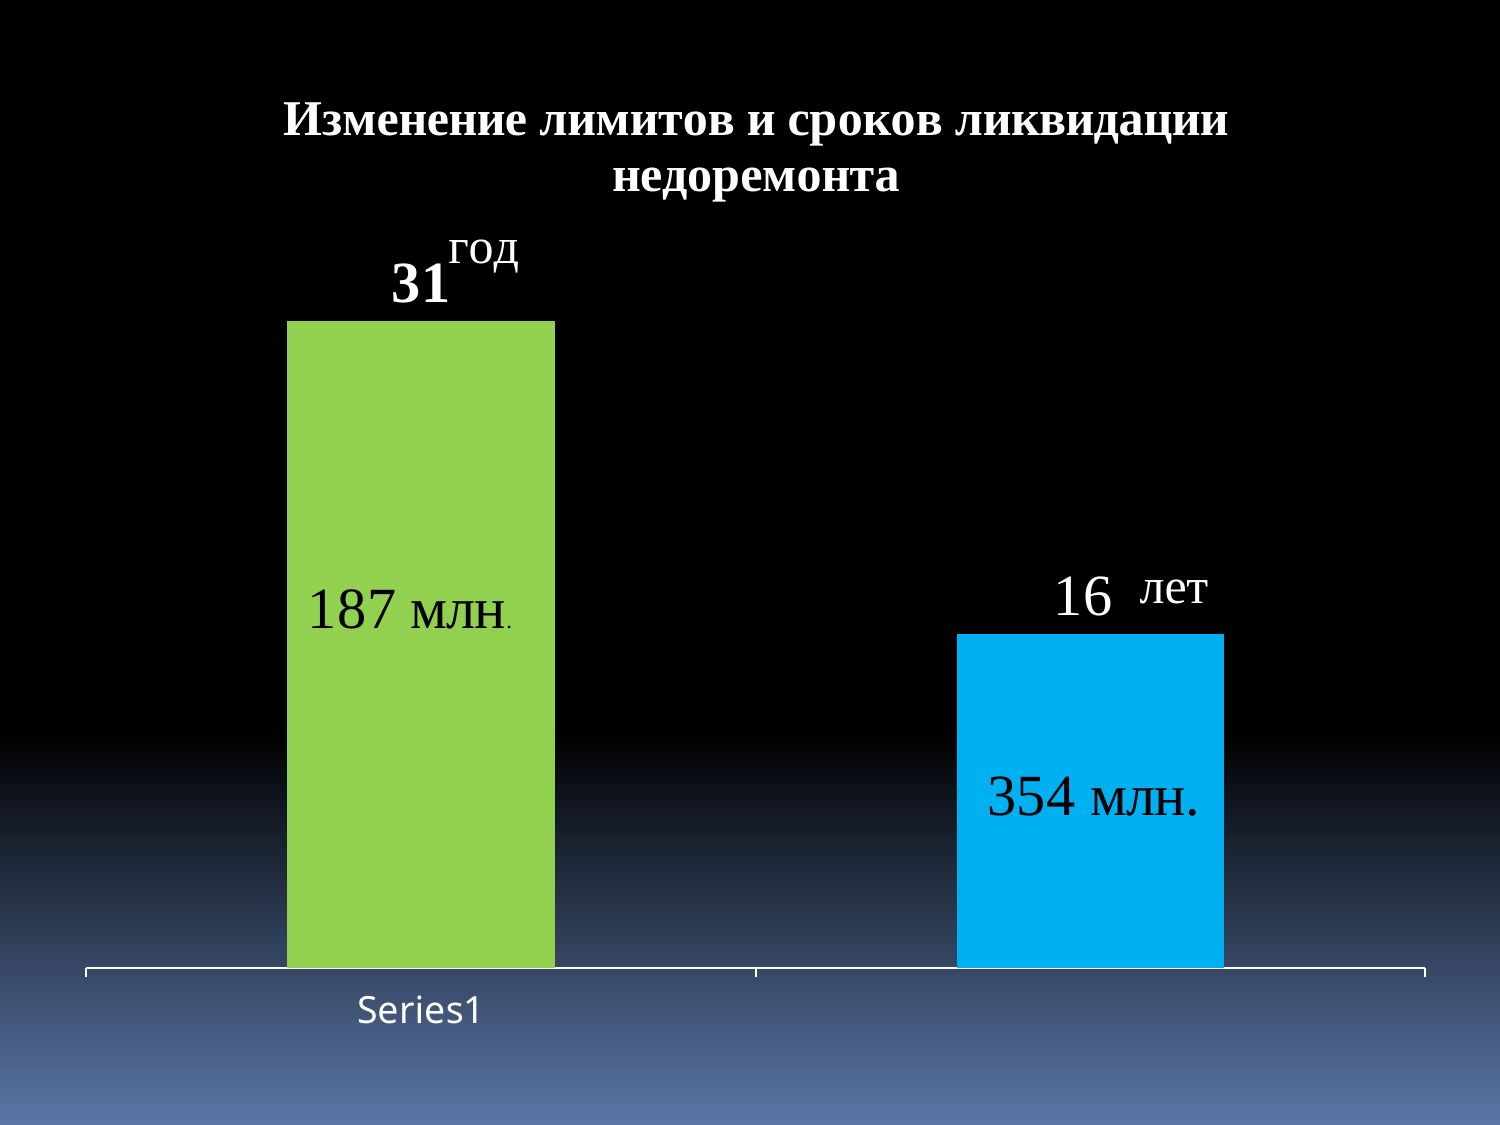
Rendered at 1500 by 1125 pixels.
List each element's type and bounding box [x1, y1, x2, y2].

chart [58, 46, 1454, 1056]
